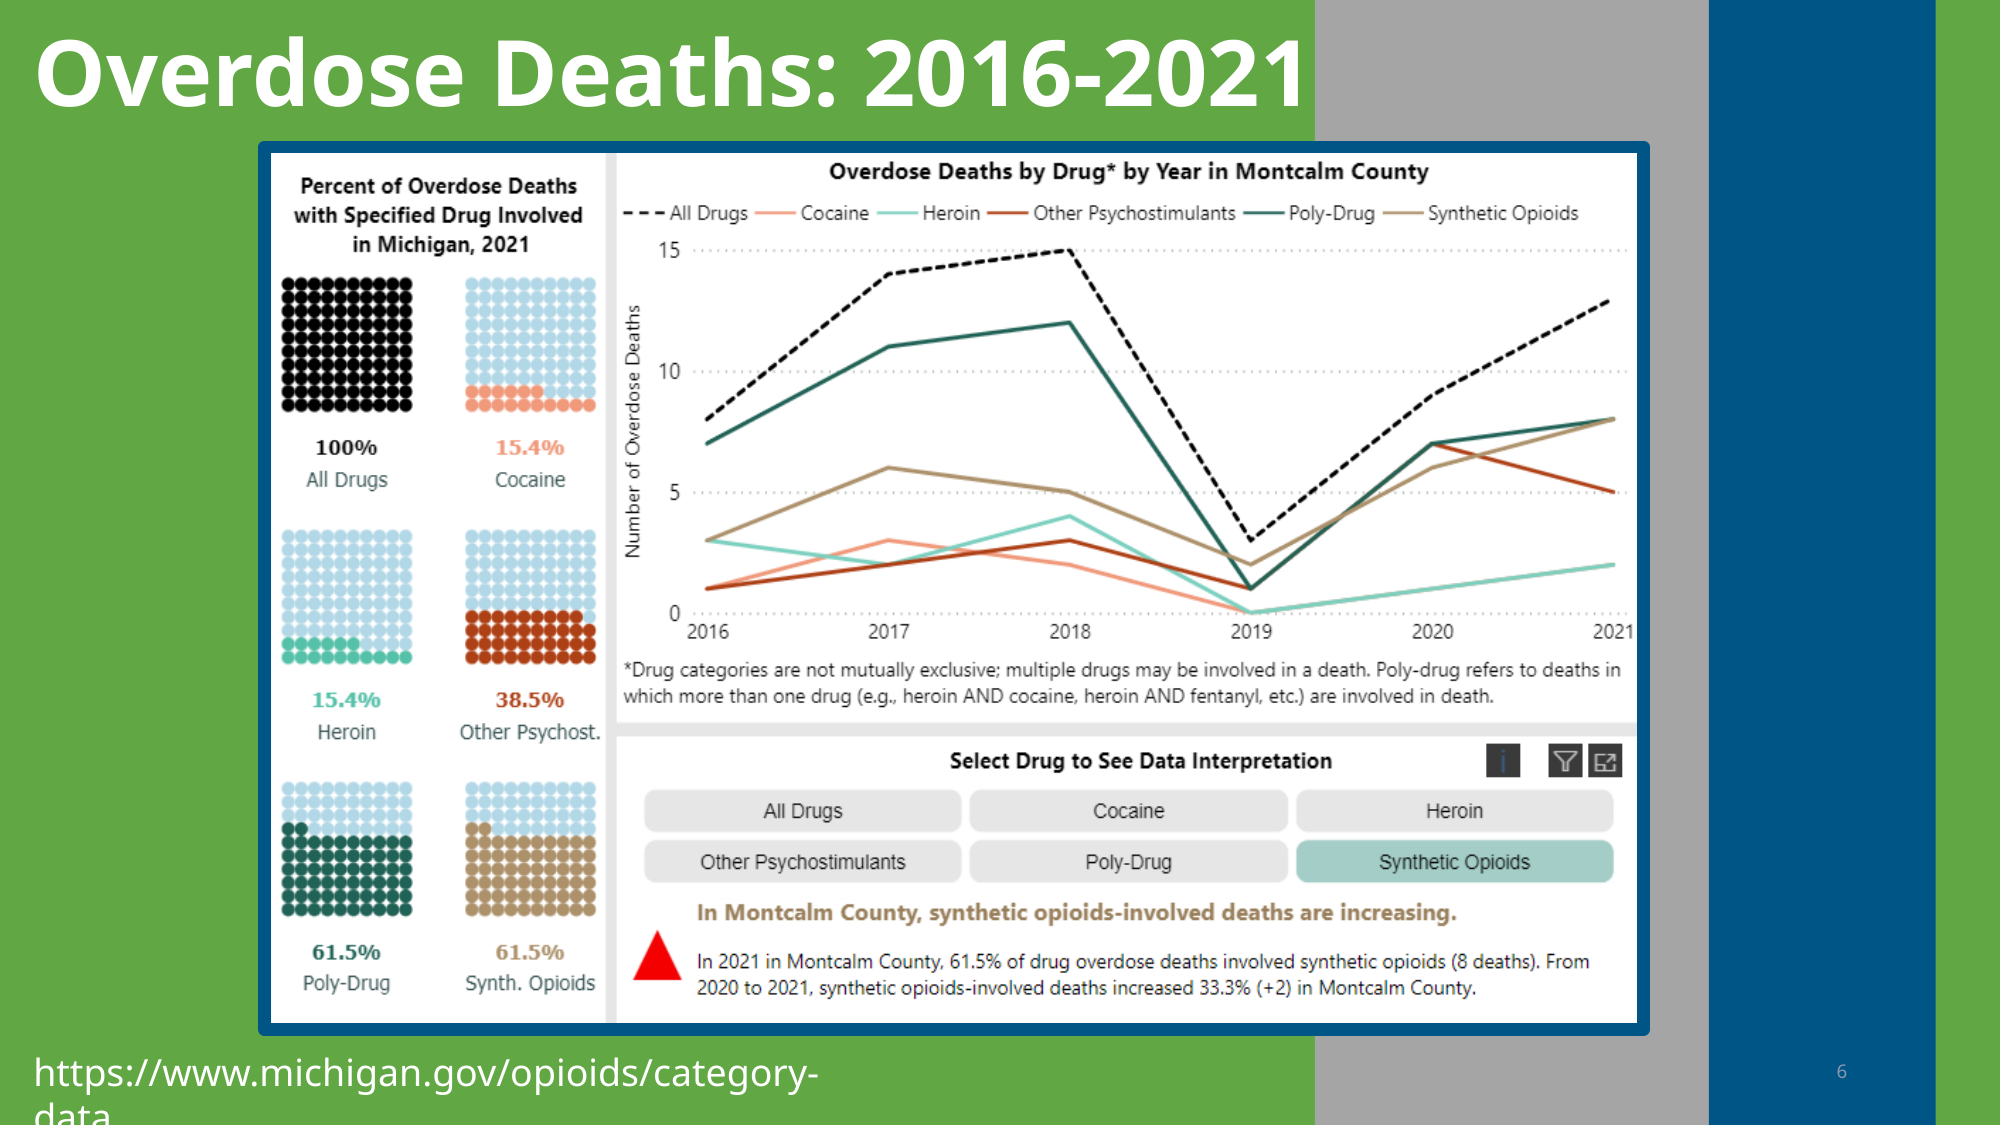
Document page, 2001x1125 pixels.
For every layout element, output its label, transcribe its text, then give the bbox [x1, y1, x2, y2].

picture [270, 153, 1638, 1024]
slide_number 6 [1412, 1042, 1863, 1103]
title Overdose Deaths: 2016-2021 [18, 15, 1330, 134]
text_box https://www.michigan.gov/opioids/category-data [18, 1041, 838, 1125]
